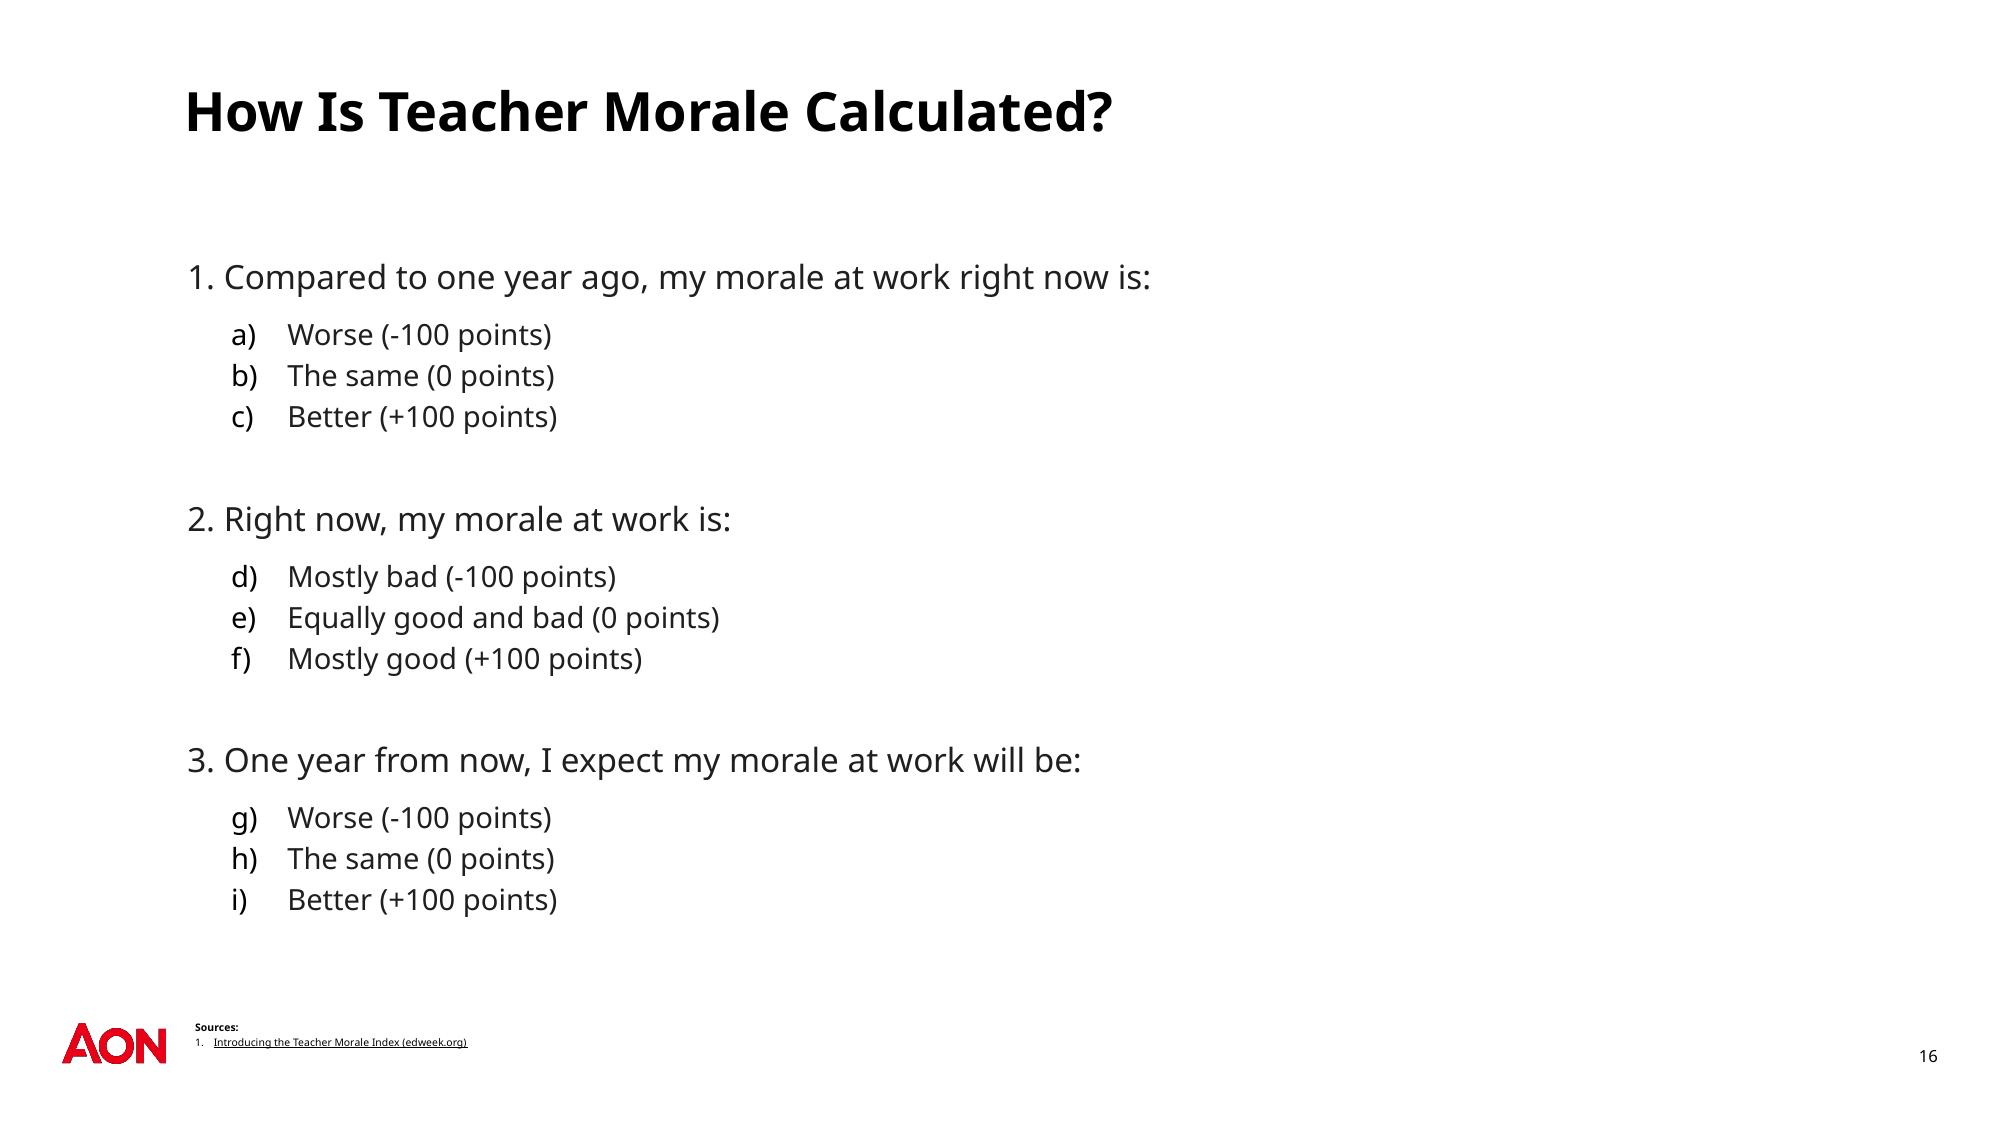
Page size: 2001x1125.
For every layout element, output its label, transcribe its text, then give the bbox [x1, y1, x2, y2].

list 1. Compared to one year ago, my morale at work right now is: Worse (-100 points) The same (0 points) Better (+100 points) 2. Right now, my morale at work is: Mostly bad (-100 points) Equally good and bad (0 points) Mostly good (+100 points) 3. One year from now, I expect my morale at work will be: Worse (-100 points) The same (0 points) Better (+100 points) [187, 256, 1938, 985]
text_box Sources: Introducing the Teacher Morale Index (edweek.org) [195, 1021, 1949, 1125]
title How Is Teacher Morale Calculated? [184, 76, 1938, 143]
picture [62, 1023, 166, 1064]
